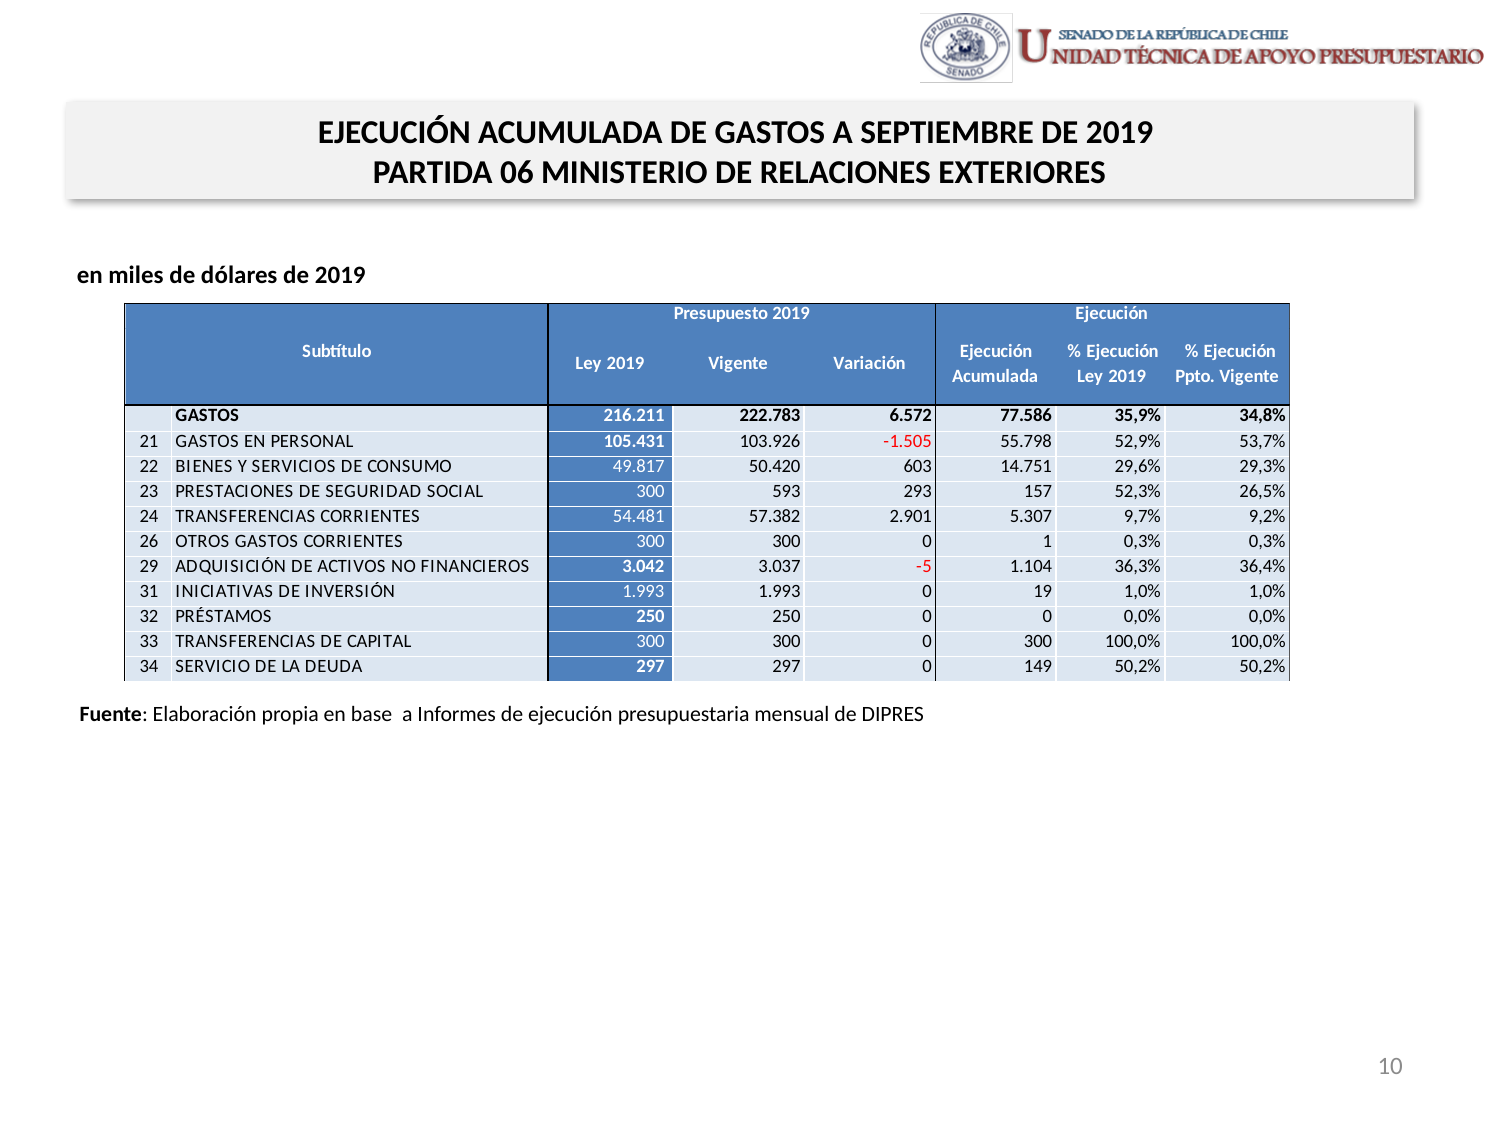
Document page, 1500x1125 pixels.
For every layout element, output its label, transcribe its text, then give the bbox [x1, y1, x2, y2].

text_box en miles de dólares de 2019 [62, 251, 1412, 327]
picture [920, 2, 1499, 116]
slide_number 10 [1067, 1035, 1418, 1095]
text_box EJECUCIÓN ACUMULADA DE GASTOS A SEPTIEMBRE DE 2019 PARTIDA 06 MINISTERIO DE RELACIONES EXTERIORES [66, 102, 1414, 199]
picture [123, 302, 1292, 683]
footer Fuente: Elaboración propia en base a Informes de ejecución presupuestaria mensual de DIPRES [64, 692, 1444, 753]
